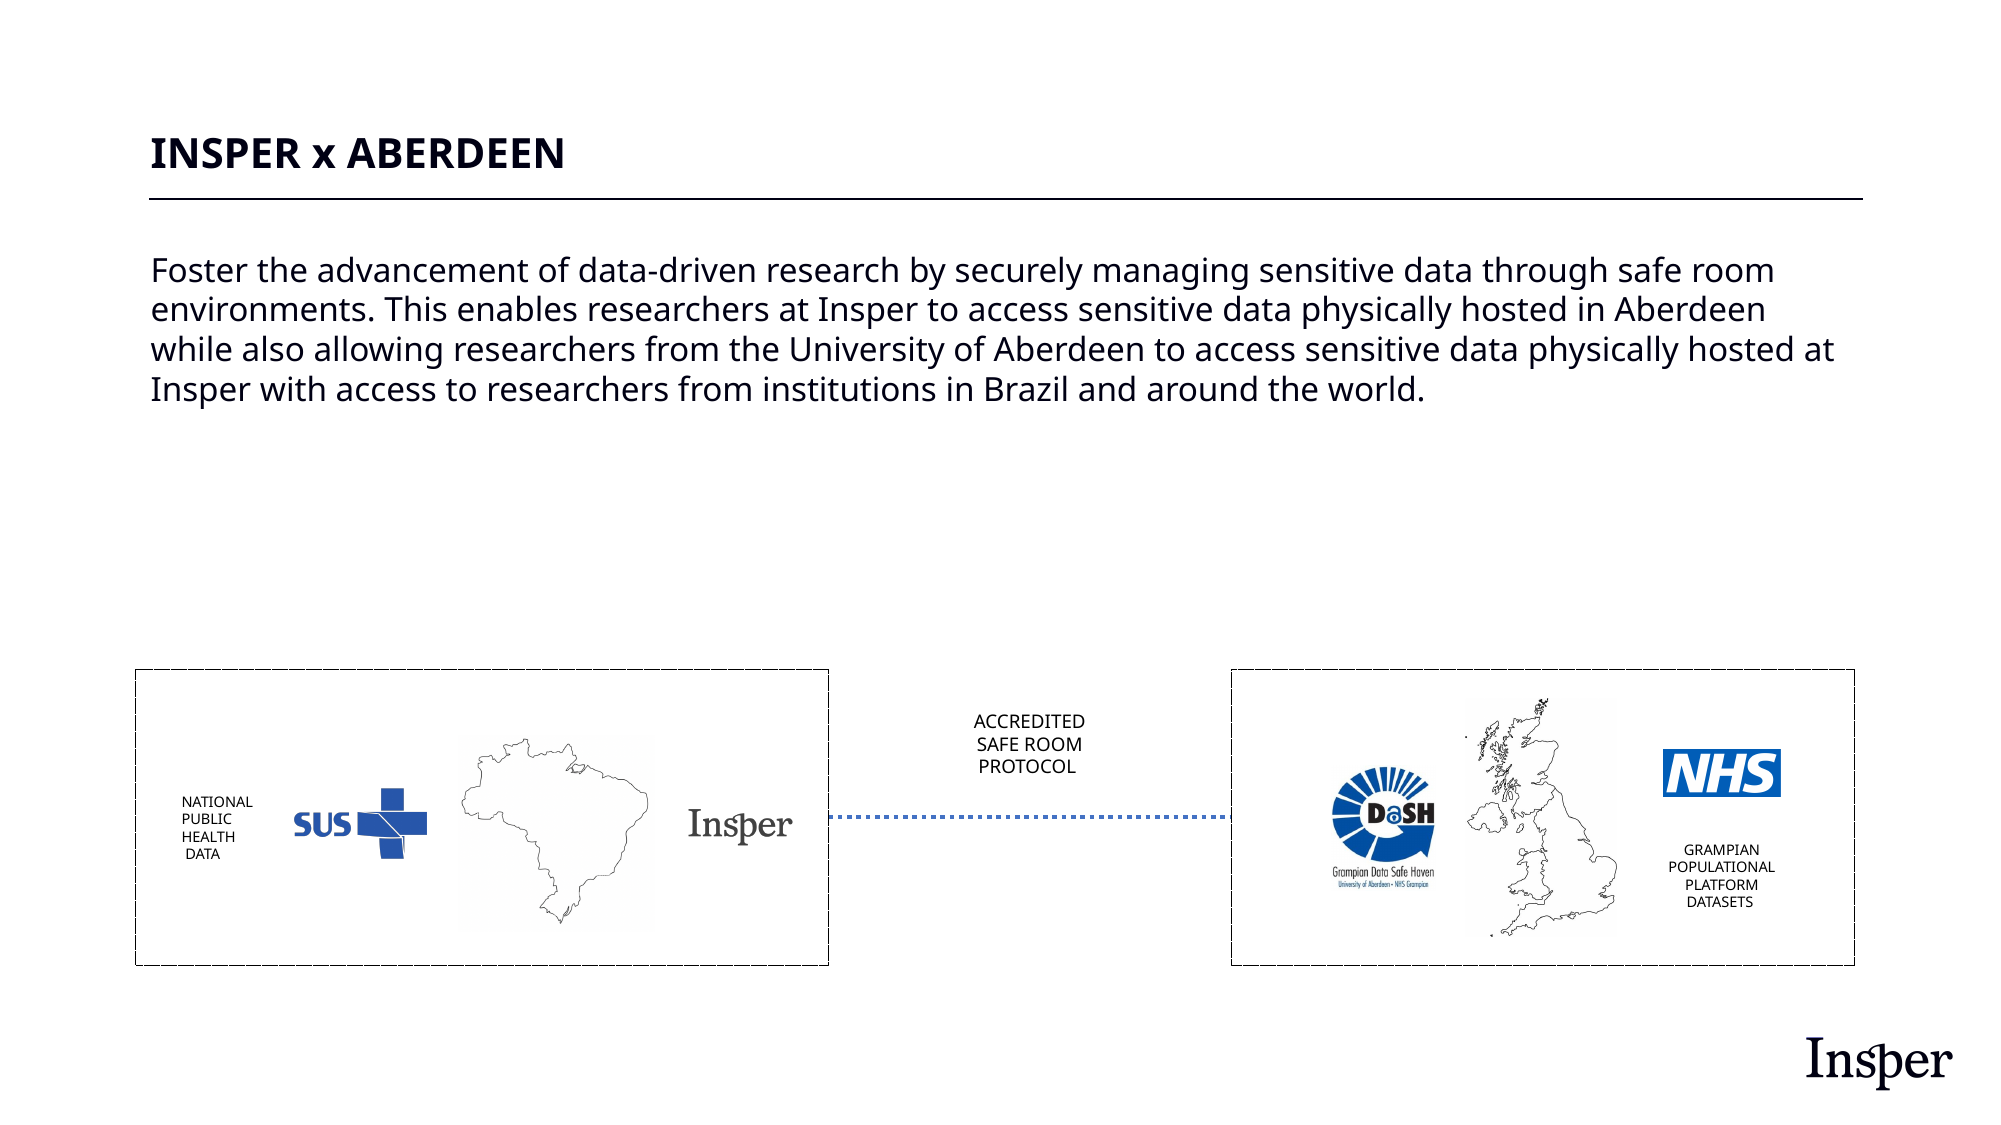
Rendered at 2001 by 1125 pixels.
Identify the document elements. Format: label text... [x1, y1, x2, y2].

text_box [1230, 668, 1856, 966]
picture [685, 795, 805, 852]
text_box INSPER x ABERDEEN [135, 116, 642, 184]
picture [1783, 1020, 1976, 1108]
picture [1465, 698, 1617, 937]
picture [1331, 765, 1436, 891]
text_box ACCREDITED SAFE ROOM PROTOCOL [942, 702, 1118, 785]
text_box [135, 668, 829, 966]
picture [458, 735, 655, 932]
picture [1663, 749, 1781, 797]
picture [293, 787, 428, 860]
text_box Foster the advancement of data-driven research by securely managing sensitive data through safe room environments. This enables researchers at Insper to access sensitive data physically hosted in Aberdeen while also allowing researchers from the University of Aberdeen to access sensitive data physically hosted at Insper with access to researchers from institutions in Brazil and around the world. [135, 241, 1864, 416]
